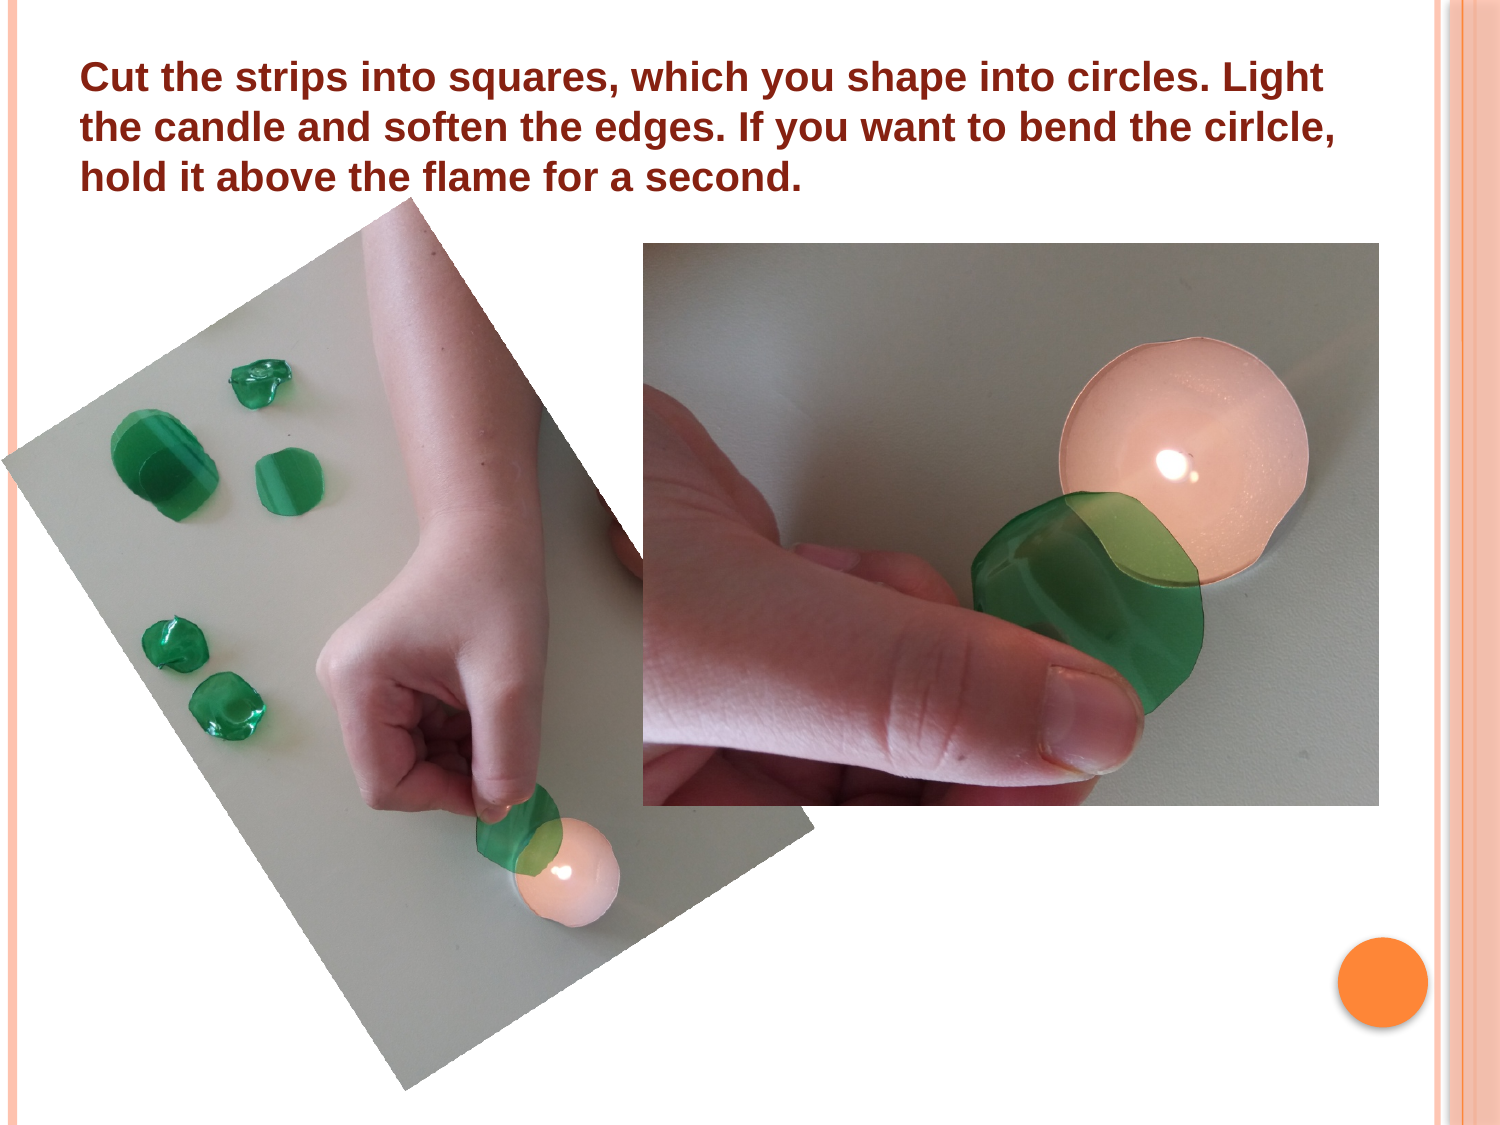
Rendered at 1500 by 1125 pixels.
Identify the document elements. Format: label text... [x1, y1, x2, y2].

picture [2, 198, 1379, 1090]
text_box Cut the strips into squares, which you shape into circles. Light the candle and soften the edges. If you want to bend the cirlcle, hold it above the flame for a second. [64, 42, 1412, 208]
